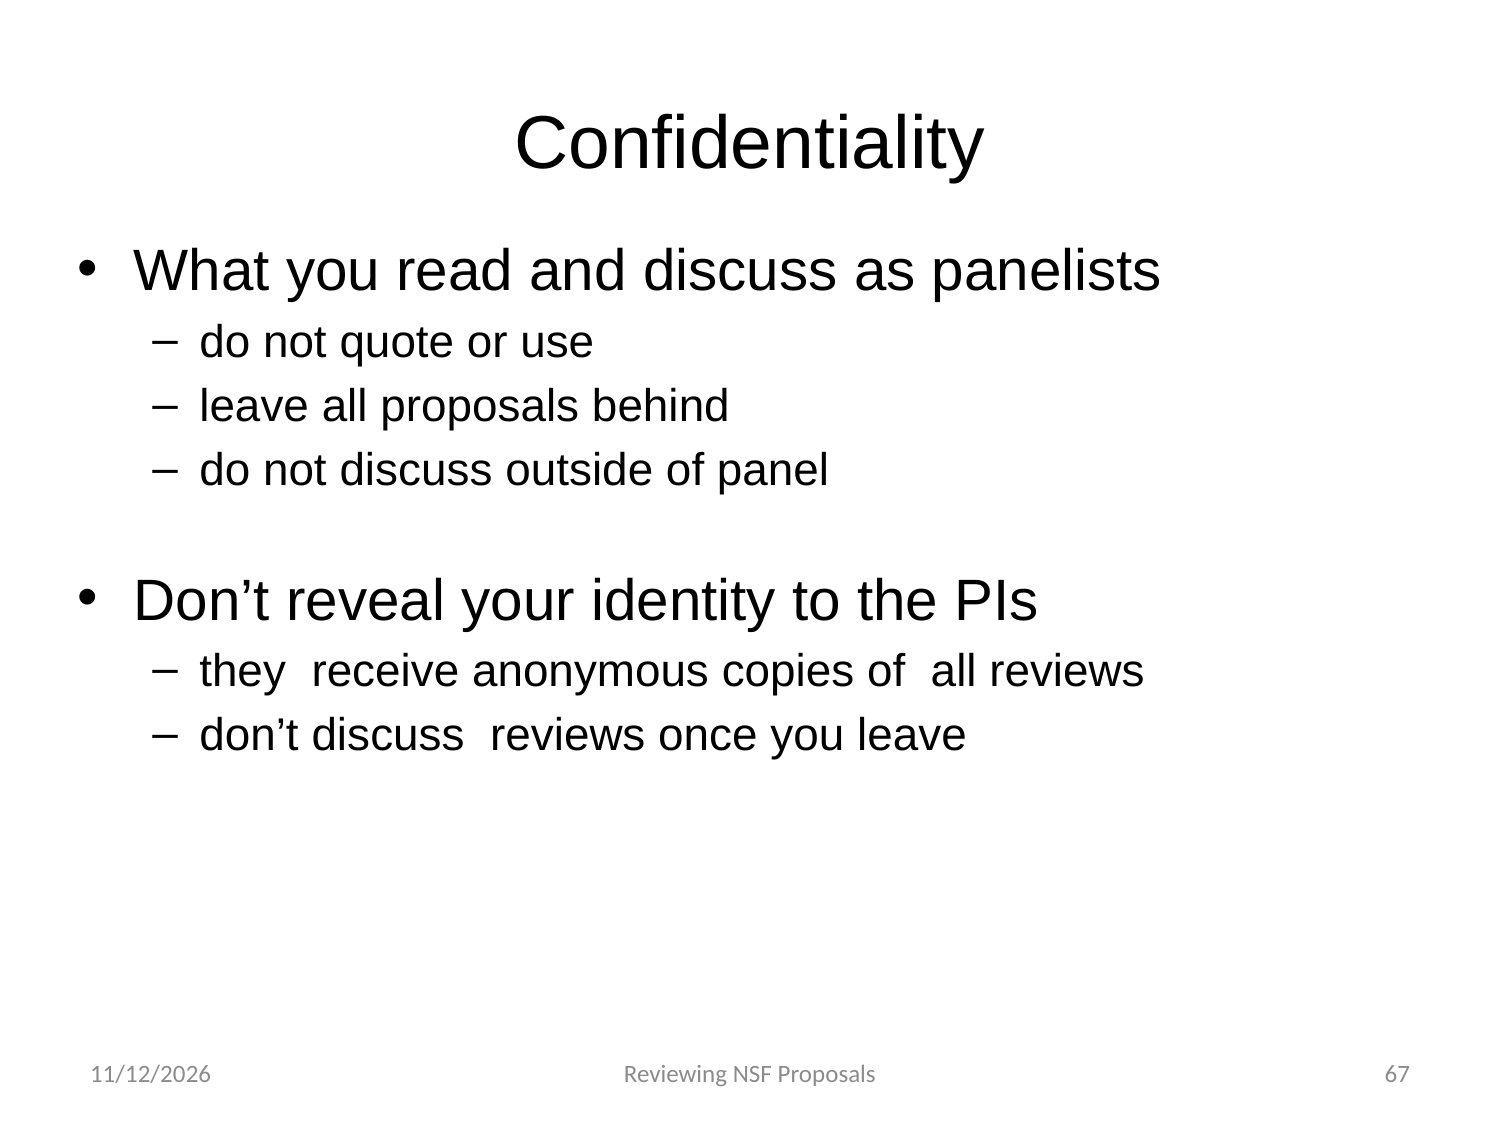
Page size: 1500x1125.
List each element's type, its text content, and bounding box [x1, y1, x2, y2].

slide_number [75, 1042, 425, 1103]
list What you read and discuss as panelists do not quote or use leave all proposals behind do not discuss outside of panel Don’t reveal your identity to the PIs they receive anonymous copies of all reviews don’t discuss reviews once you leave [62, 224, 1400, 975]
slide_number 67 [1074, 1042, 1425, 1103]
footer Reviewing NSF Proposals [512, 1042, 988, 1103]
title Confidentiality [75, 45, 1425, 233]
